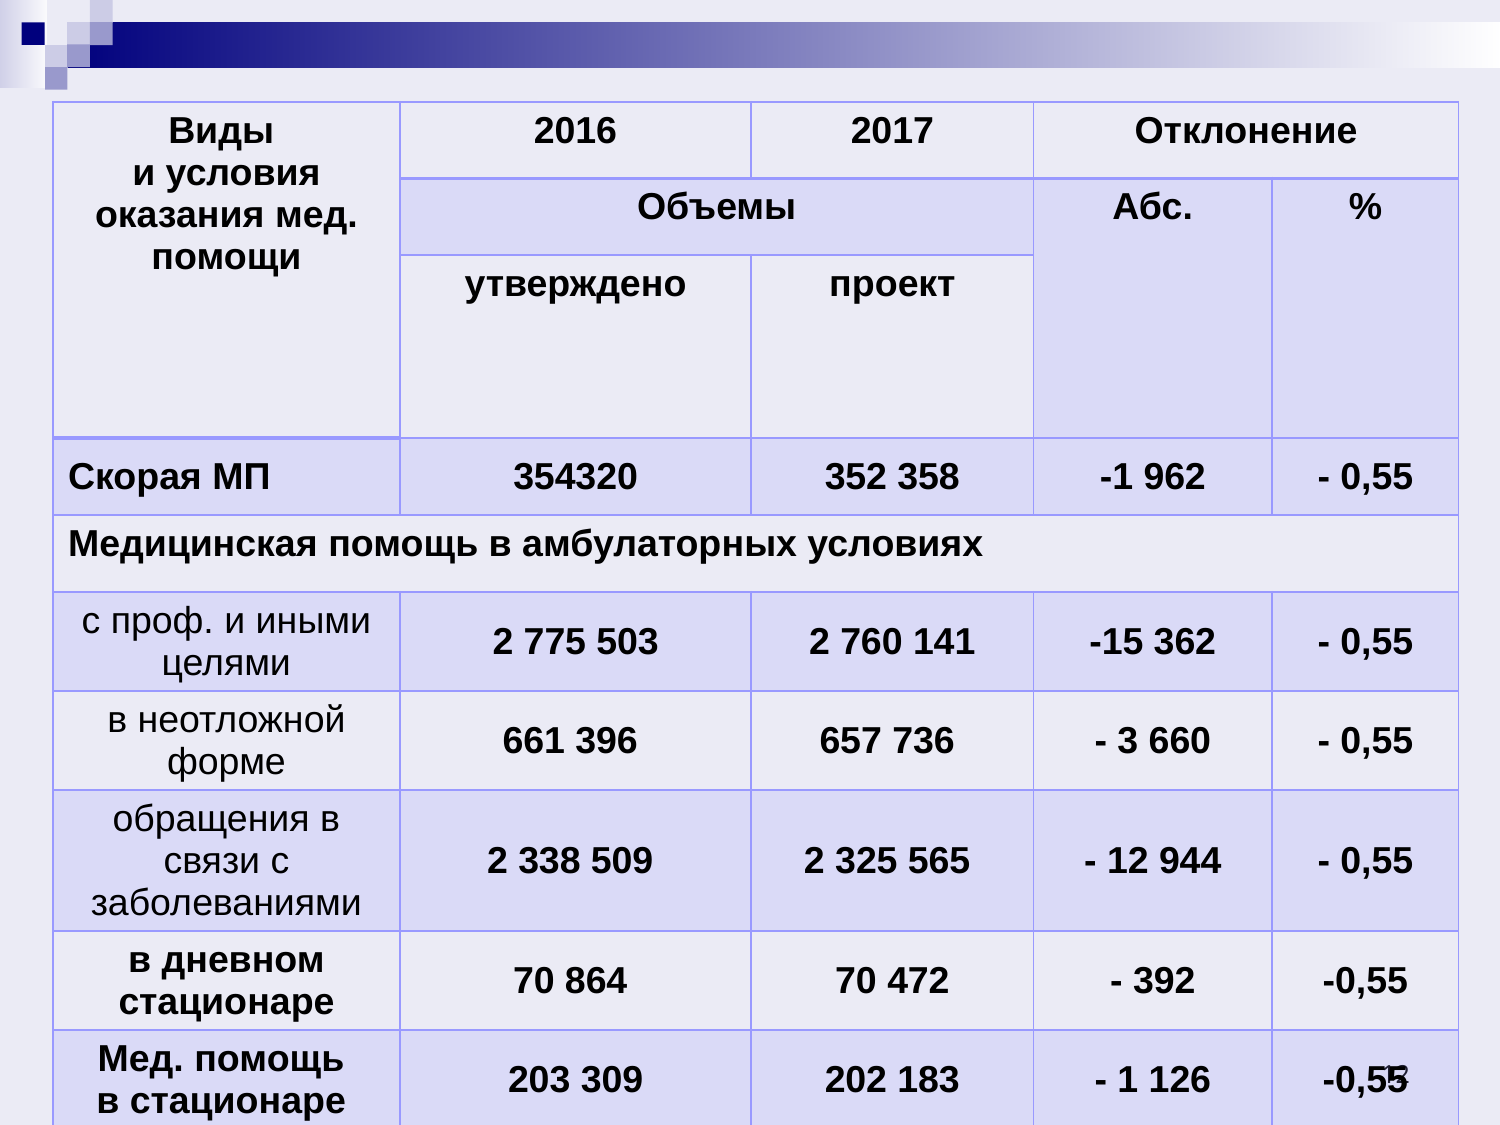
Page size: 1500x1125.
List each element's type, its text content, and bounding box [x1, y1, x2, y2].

table_cell % [1273, 180, 1458, 437]
table_cell - 0,55 [1273, 692, 1458, 789]
table_cell -0,55 [1273, 1031, 1458, 1125]
table_cell 352 358 [752, 439, 1033, 514]
table_cell 203 309 [401, 1031, 750, 1125]
table_header 2017 [752, 103, 1033, 177]
table_cell -15 362 [1034, 593, 1271, 690]
table_cell Мед. помощь в стационаре [54, 1031, 399, 1125]
table_header Отклонение [1034, 103, 1458, 177]
table_cell проект [752, 256, 1033, 437]
table_cell 2 338 509 [401, 791, 750, 930]
table_cell Абс. [1034, 180, 1271, 437]
table_header Виды и условия оказания мед. помощи [54, 103, 399, 436]
table_cell утверждено [401, 256, 750, 437]
table_header 2016 [401, 103, 750, 177]
table_cell - 12 944 [1034, 791, 1271, 930]
table_cell 2 760 141 [752, 593, 1033, 690]
table_cell Скорая МП [54, 440, 399, 514]
table_cell 657 736 [752, 692, 1033, 789]
table_cell -0,55 [1273, 932, 1458, 1029]
table_cell с проф. и иными целями [54, 593, 399, 690]
table_cell 2 775 503 [401, 593, 750, 690]
table_cell обращения в связи с заболеваниями [54, 791, 399, 930]
table_cell 202 183 [752, 1031, 1033, 1125]
table_cell - 392 [1034, 932, 1271, 1029]
table_cell 661 396 [401, 692, 750, 789]
table_cell в неотложной форме [54, 692, 399, 789]
table_cell - 0,55 [1273, 439, 1458, 514]
table_cell - 0,55 [1273, 593, 1458, 690]
table_cell - 3 660 [1034, 692, 1271, 789]
table_cell - 1 126 [1034, 1031, 1271, 1125]
table_cell Объемы [401, 180, 1033, 254]
table_cell 2 325 565 [752, 791, 1033, 930]
table_cell Медицинская помощь в амбулаторных условиях [54, 516, 1458, 591]
table_cell - 0,55 [1273, 791, 1458, 930]
table_cell 70 864 [401, 932, 750, 1029]
table_cell в дневном стационаре [54, 932, 399, 1029]
table_cell 354320 [401, 439, 750, 514]
table_cell 70 472 [752, 932, 1033, 1029]
table_cell -1 962 [1034, 439, 1271, 514]
